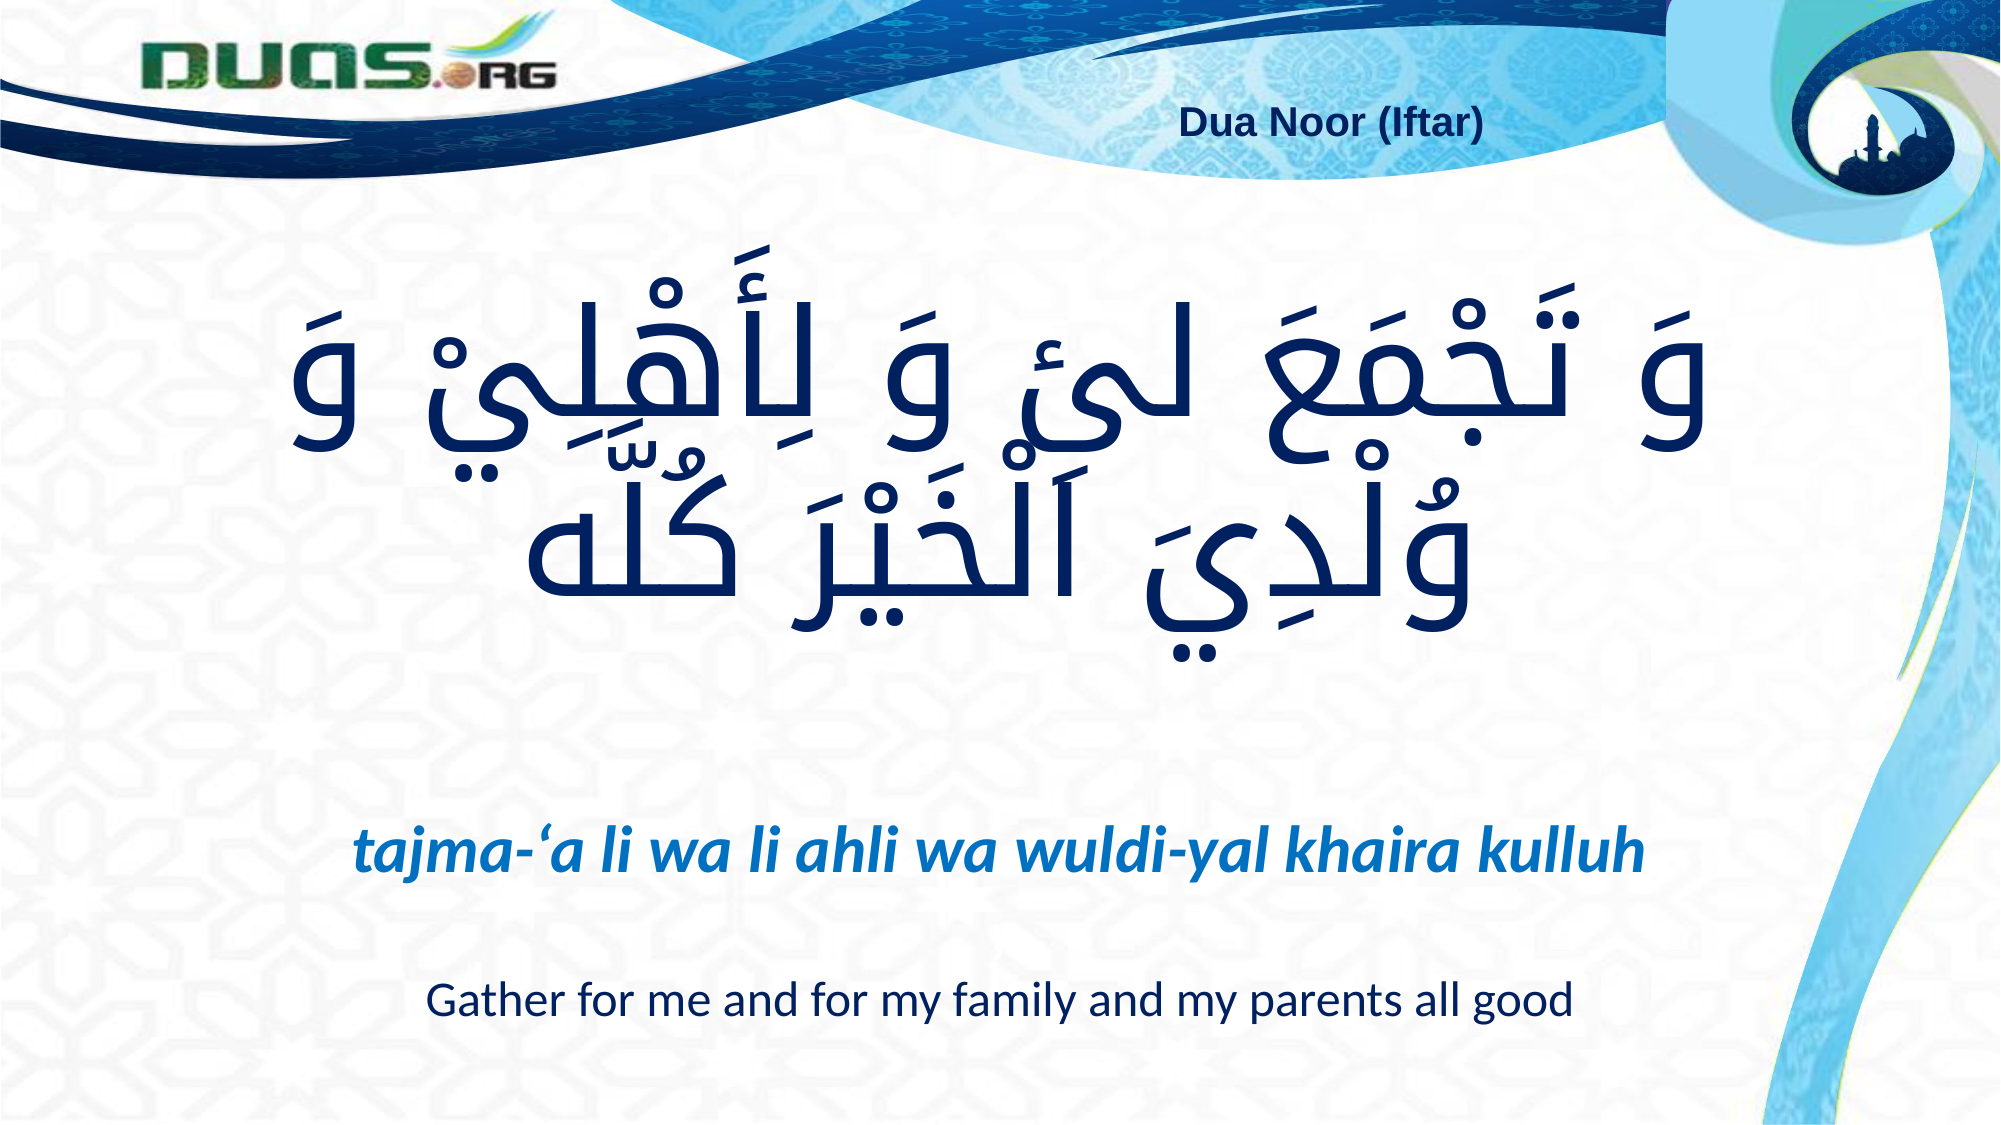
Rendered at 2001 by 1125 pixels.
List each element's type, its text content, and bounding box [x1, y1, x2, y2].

picture [0, 0, 2001, 1125]
title وَ تَجْمَعَ لئِ وَ لِأَهْلِيْ وَ وُلْدِيَ الْخَيْرَ كُلَّه tajma-‘a li wa li ahli wa wuldi-yal khaira kulluh , Gather for me and for my family and my parents all good [99, 137, 1900, 1125]
text_box Dua Noor (Iftar) [1163, 87, 1500, 153]
